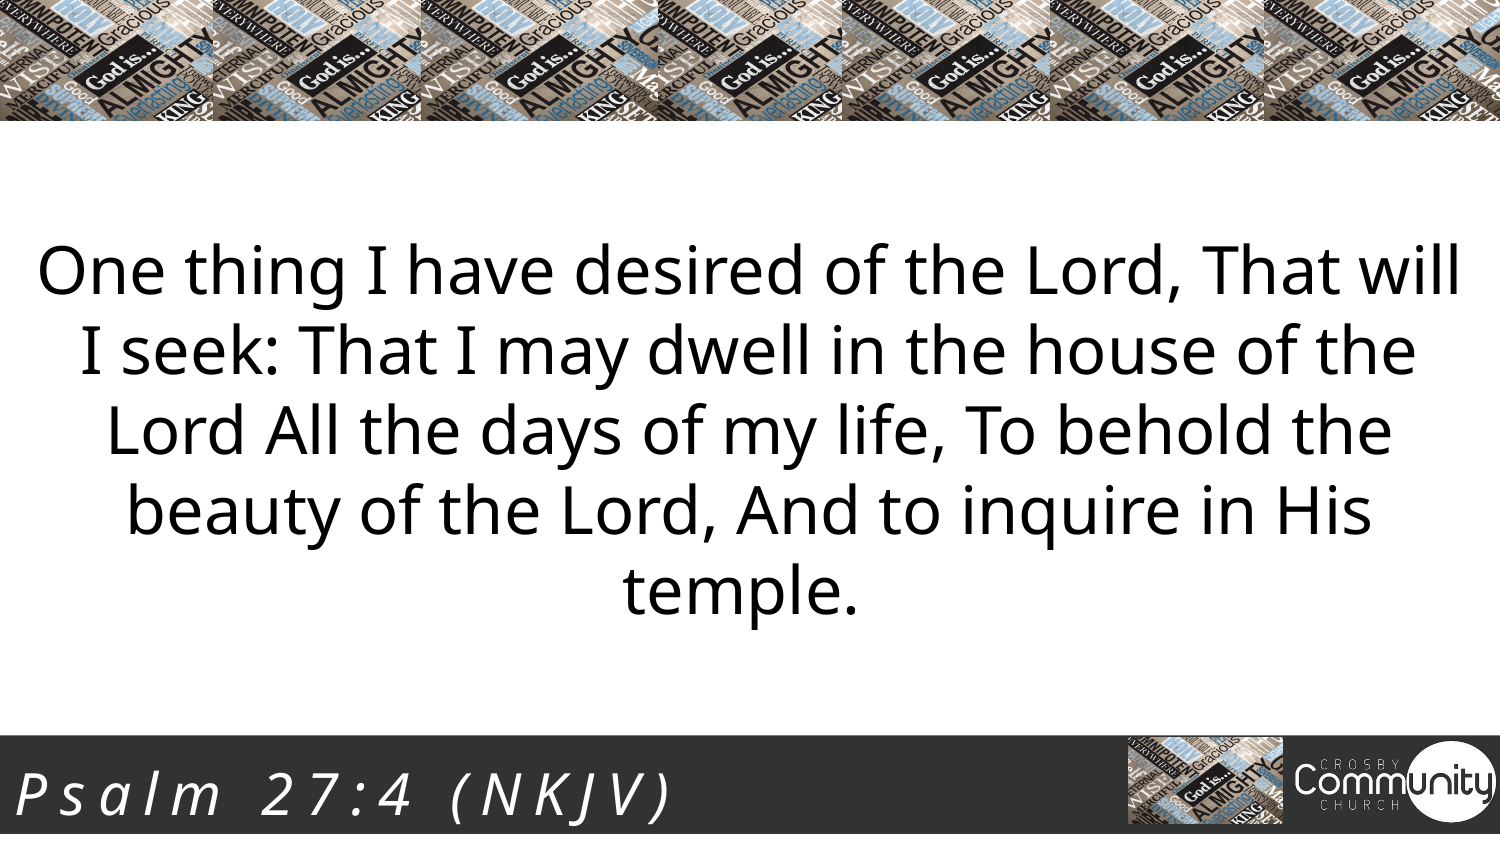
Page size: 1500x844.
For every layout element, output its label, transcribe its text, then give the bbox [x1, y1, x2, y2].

text_box One thing I have desired of the Lord, That will I seek: That I may dwell in the house of the Lord All the days of my life, To behold the beauty of the Lord, And to inquire in His temple. [15, 136, 1486, 720]
picture [1127, 736, 1283, 825]
text_box Psalm 27:4 (NKJV) [0, 735, 1500, 834]
picture [1292, 734, 1500, 827]
picture [0, 0, 1500, 121]
